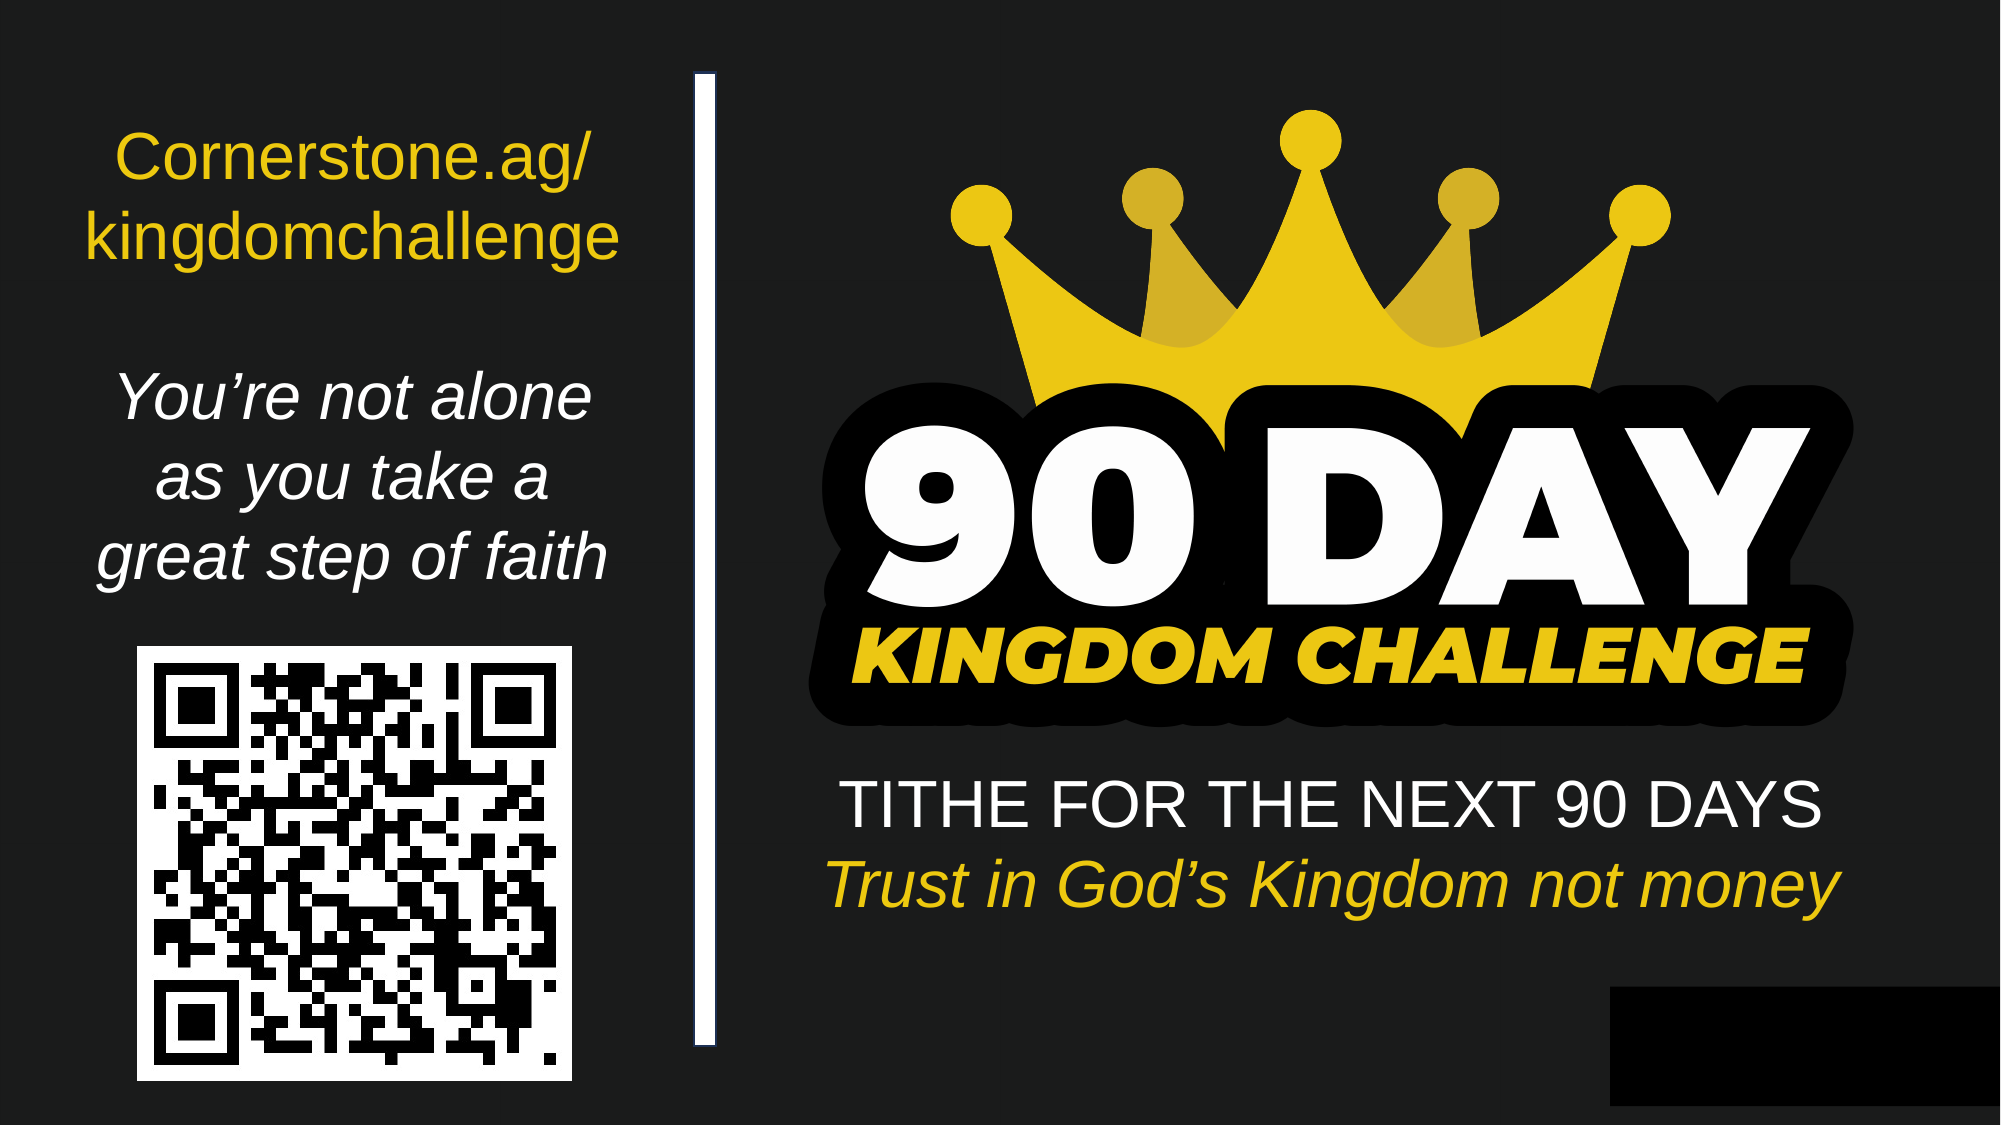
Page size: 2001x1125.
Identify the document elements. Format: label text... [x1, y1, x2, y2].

picture [0, 0, 2001, 1125]
text_box [1609, 986, 2000, 1107]
text_box Cornerstone.ag/ kingdomchallenge You’re not alone as you take a great step of faith [56, 105, 650, 262]
text_box [693, 790, 717, 1047]
text_box TITHE FOR THE NEXT 90 DAYS Trust in God’s Kingdom not money [799, 790, 1863, 910]
